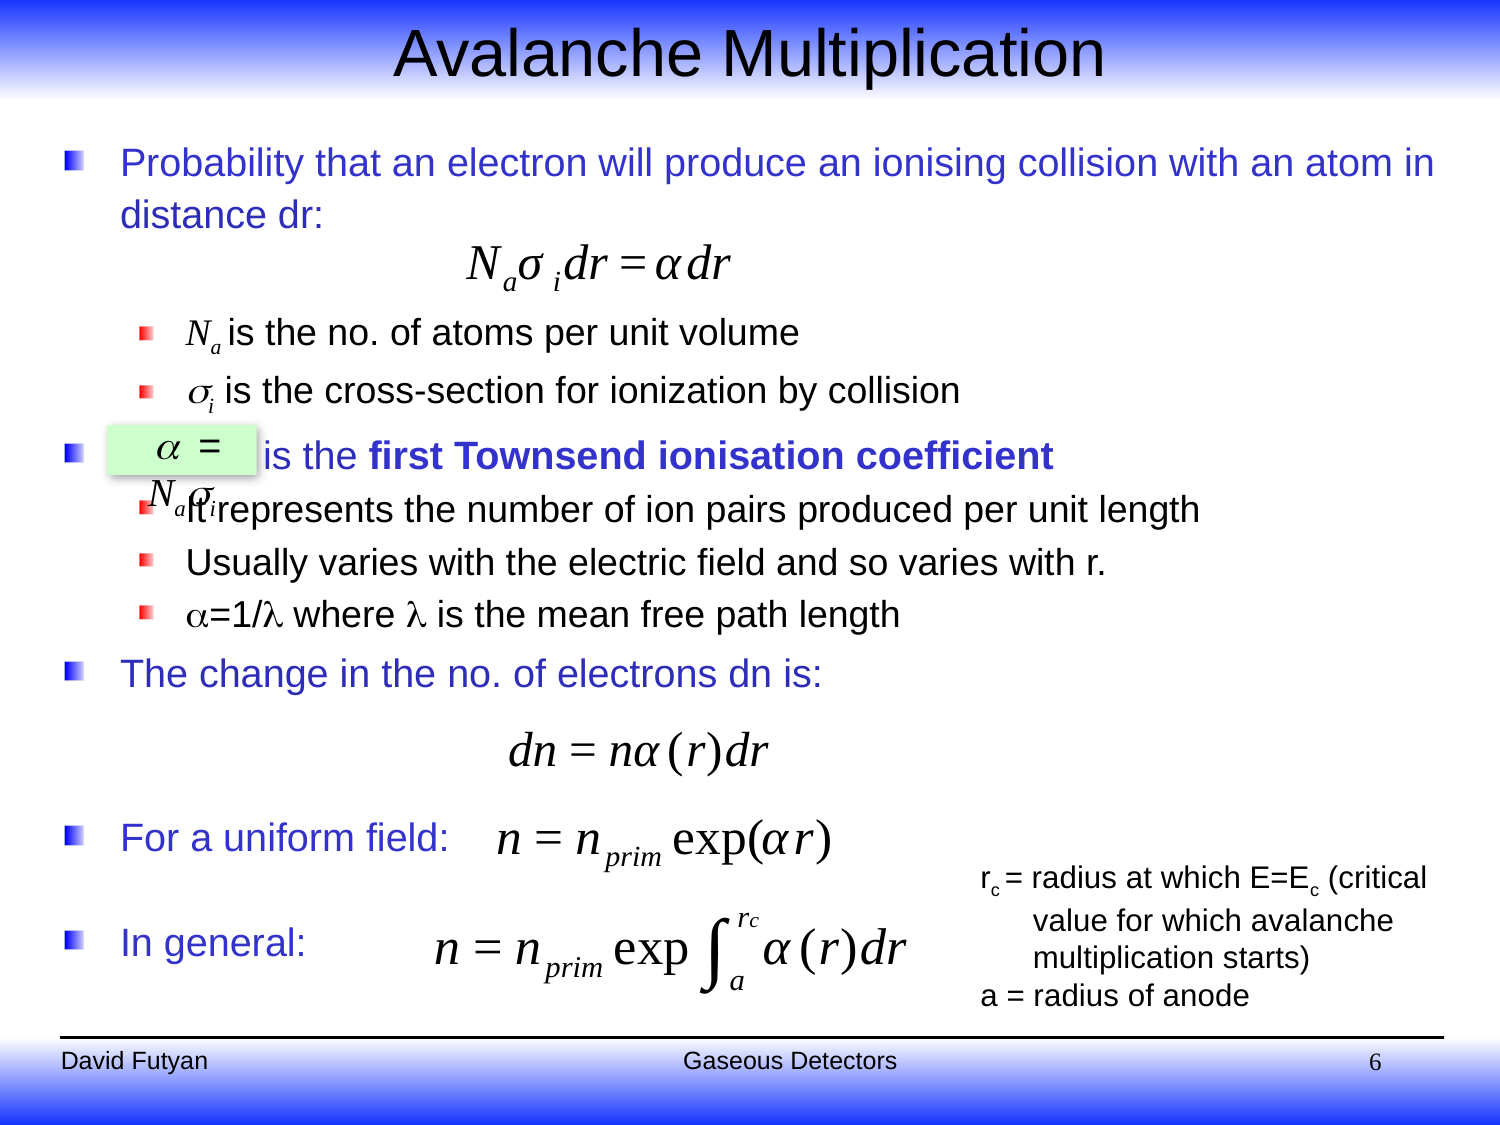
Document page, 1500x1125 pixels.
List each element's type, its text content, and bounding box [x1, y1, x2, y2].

title Avalanche Multiplication [0, 0, 1500, 101]
picture [63, 824, 86, 848]
picture [63, 660, 86, 683]
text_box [424, 899, 911, 1000]
picture [138, 552, 155, 568]
text_box a = Nai [99, 412, 275, 529]
picture [63, 929, 86, 952]
picture [138, 384, 155, 400]
text_box rc = radius at which E=Ec (critical value for which avalanche multiplication starts) a = radius of anode [965, 849, 1443, 1020]
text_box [499, 724, 776, 779]
picture [63, 442, 86, 465]
picture [138, 604, 155, 621]
slide_number 6 [1211, 1037, 1397, 1088]
picture [138, 325, 155, 342]
list Probability that an electron will produce an ionising collision with an atom in distance dr: Na is the no. of atoms per unit volume si is the cross-section for ionization by collision is the first Townsend ionisation coefficient It represents the number of ion pairs produced per unit length Usually varies with the electric field and so varies with r. =1/ where  is the mean free path length The change in the no. of electrons dn is: For a uniform field: In general: [48, 124, 1455, 1017]
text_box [487, 812, 836, 880]
picture [63, 149, 86, 173]
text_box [457, 237, 738, 297]
